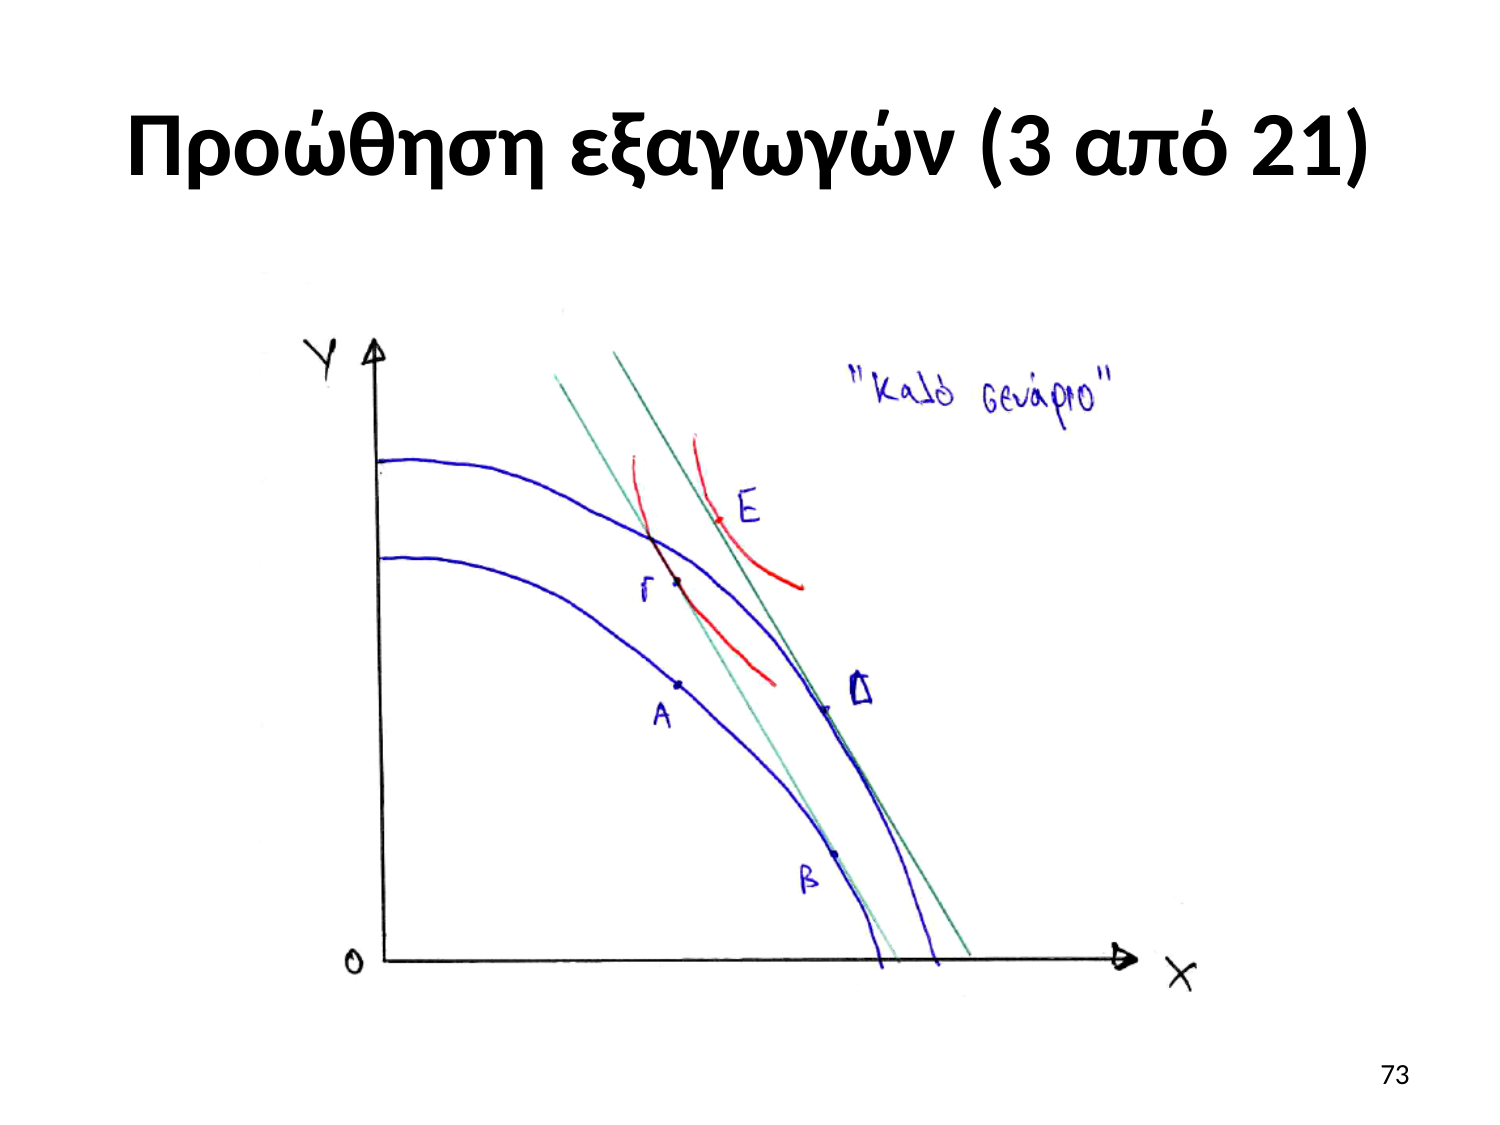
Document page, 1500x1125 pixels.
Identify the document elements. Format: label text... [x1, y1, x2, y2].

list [260, 262, 1240, 1006]
title Προώθηση εξαγωγών (3 από 21) [75, 45, 1425, 233]
slide_number 73 [1074, 1042, 1425, 1103]
